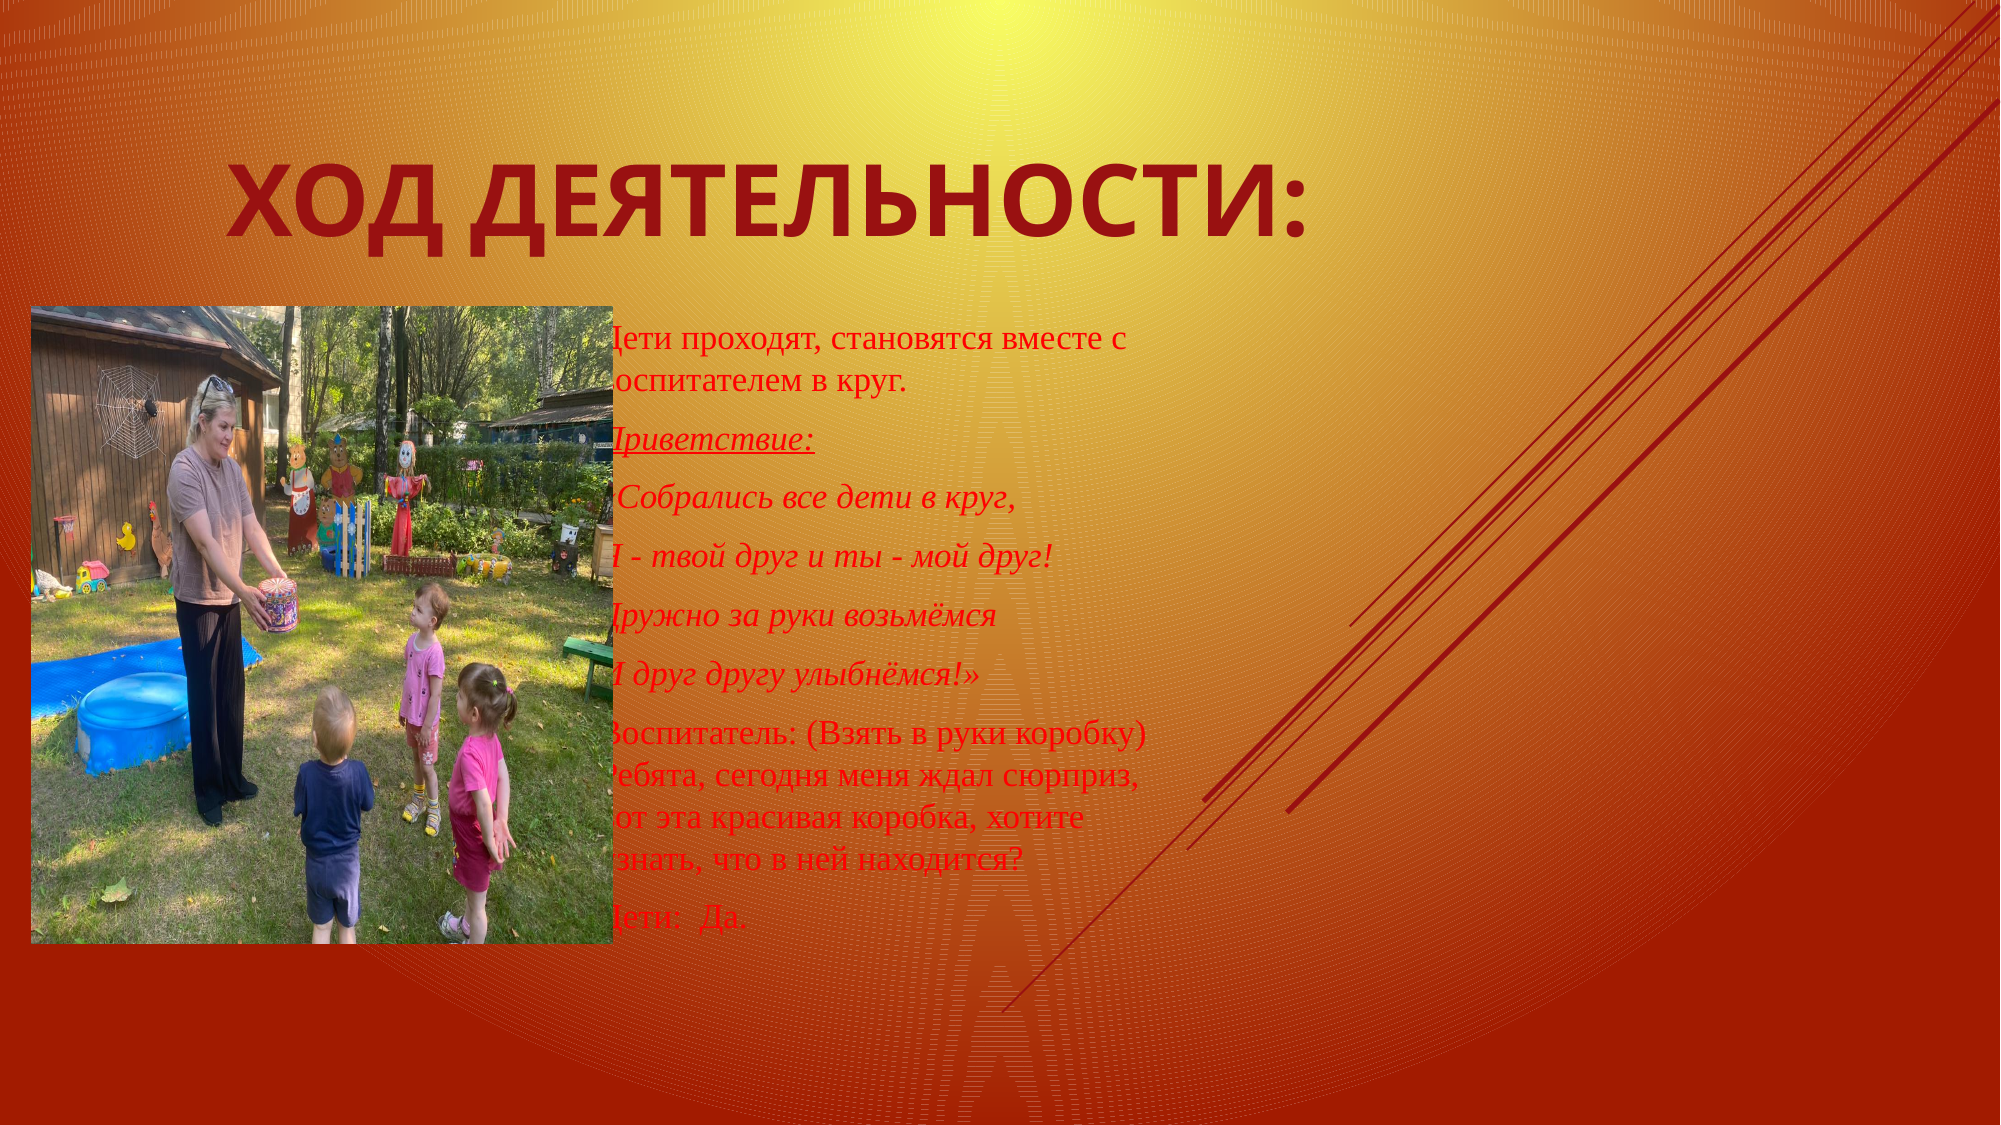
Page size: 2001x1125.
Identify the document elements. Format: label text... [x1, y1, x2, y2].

picture [30, 306, 613, 944]
title Ход деятельности: [112, 112, 1425, 264]
subtitle Дети проходят, становятся вместе с воспитателем в круг. Приветствие: «Собрались все дети в круг, Я - твой друг и ты - мой друг! Дружно за руки возьмёмся И друг другу улыбнёмся!» Воспитатель: (Взять в руки коробку) Ребята, сегодня меня ждал сюрприз, вот эта красивая коробка, хотите узнать, что в ней находится? Дети: Да. [620, 306, 1202, 947]
